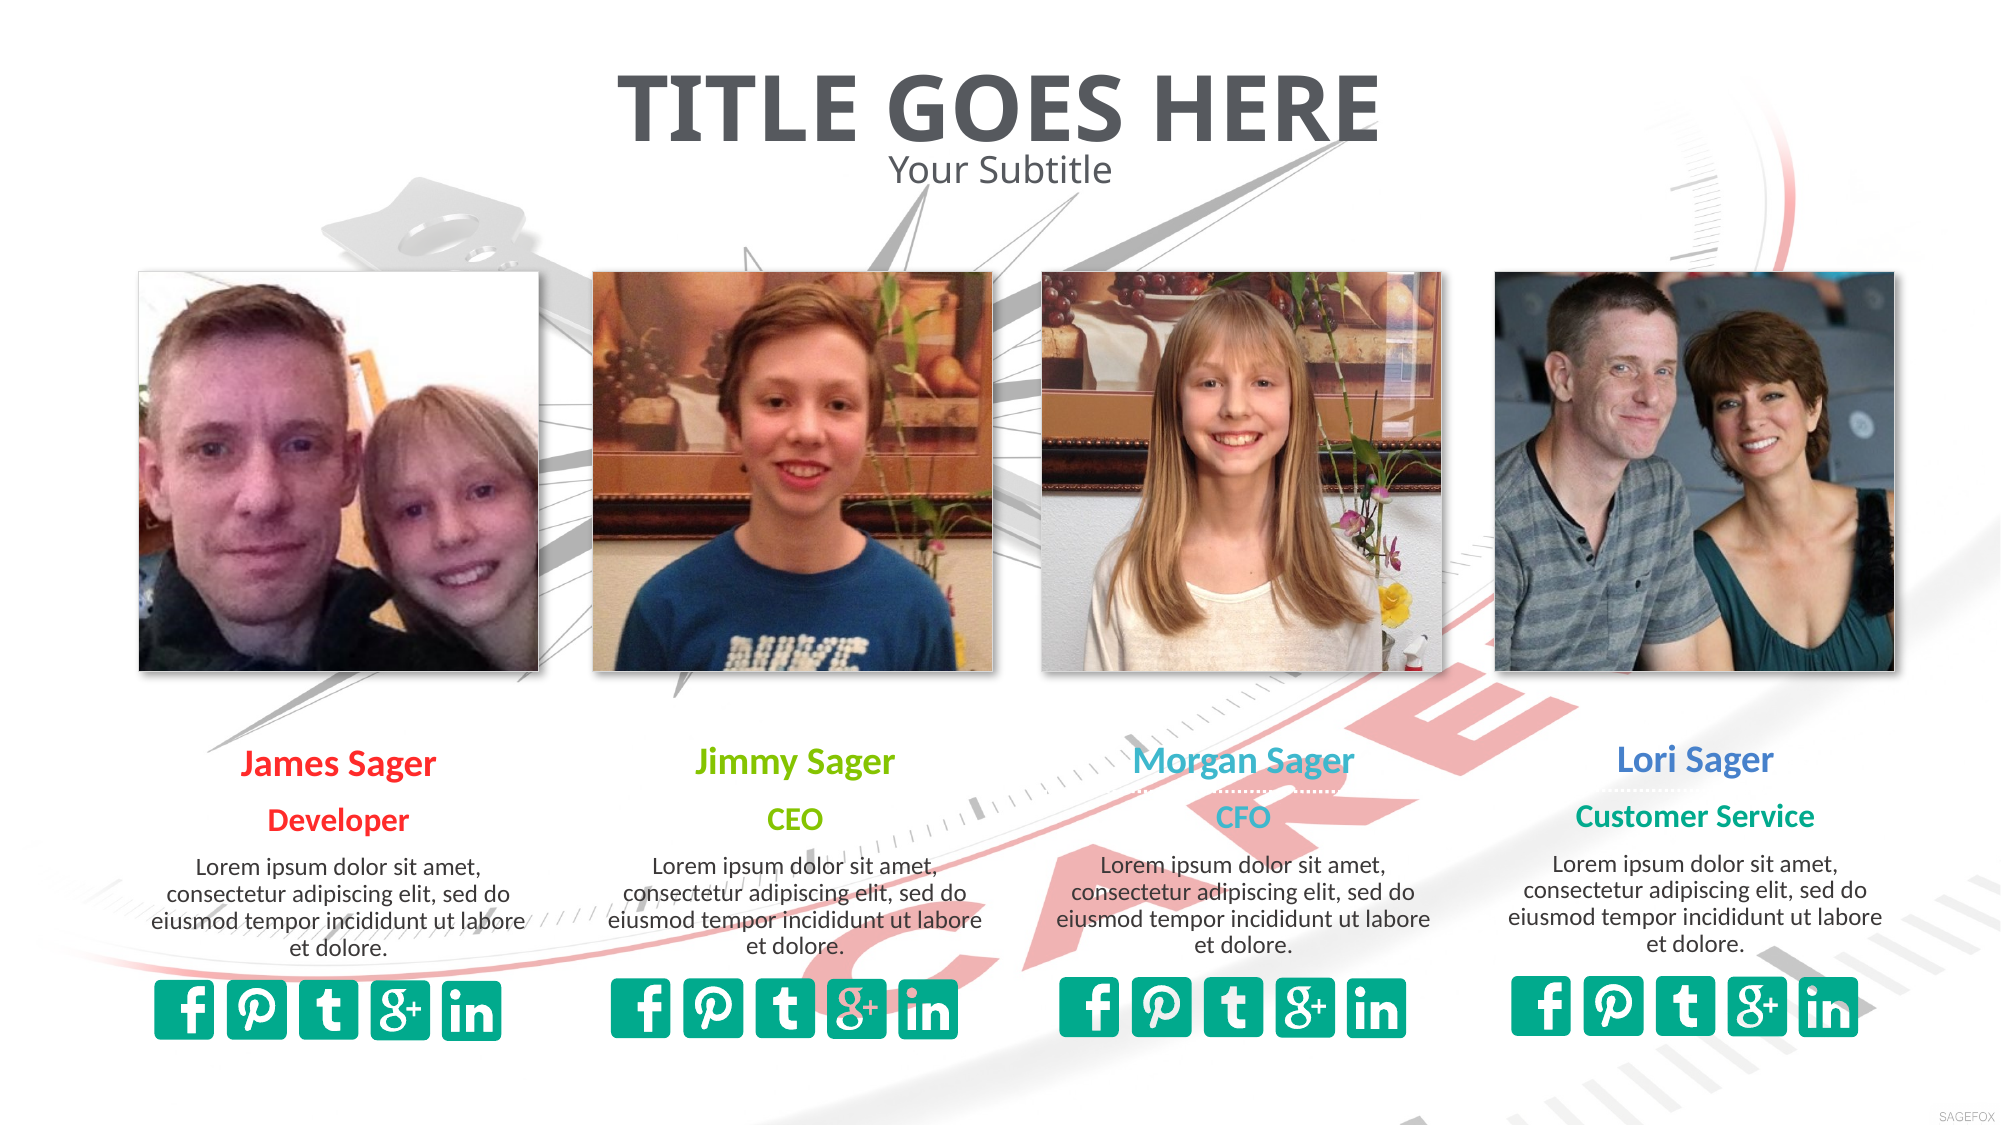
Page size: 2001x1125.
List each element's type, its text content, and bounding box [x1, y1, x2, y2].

text_box CFO [1068, 797, 1419, 840]
text_box Lori Sager [1520, 738, 1871, 781]
text_box Lorem ipsum dolor sit amet, consectetur adipiscing elit, sed do eiusmod tempor incididunt ut labore et dolore. [1495, 850, 1896, 964]
text_box Jimmy Sager [620, 740, 971, 784]
text_box Customer Service [1520, 796, 1871, 839]
text_box [138, 270, 540, 672]
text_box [548, 42, 1452, 199]
text_box Morgan Sager [1068, 739, 1419, 782]
text_box James Sager [163, 742, 514, 785]
text_box Lorem ipsum dolor sit amet, consectetur adipiscing elit, sed do eiusmod tempor incididunt ut labore et dolore. [138, 854, 539, 968]
text_box [591, 270, 993, 672]
text_box Lorem ipsum dolor sit amet, consectetur adipiscing elit, sed do eiusmod tempor incididunt ut labore et dolore. [1043, 851, 1444, 965]
text_box [1040, 270, 1442, 672]
text_box Developer [163, 799, 514, 842]
text_box CEO [620, 798, 971, 841]
text_box [1494, 271, 1896, 673]
text_box Lorem ipsum dolor sit amet, consectetur adipiscing elit, sed do eiusmod tempor incididunt ut labore et dolore. [595, 852, 996, 966]
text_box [1511, 976, 1859, 1038]
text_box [1059, 977, 1407, 1039]
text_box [154, 979, 502, 1041]
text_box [610, 978, 958, 1040]
